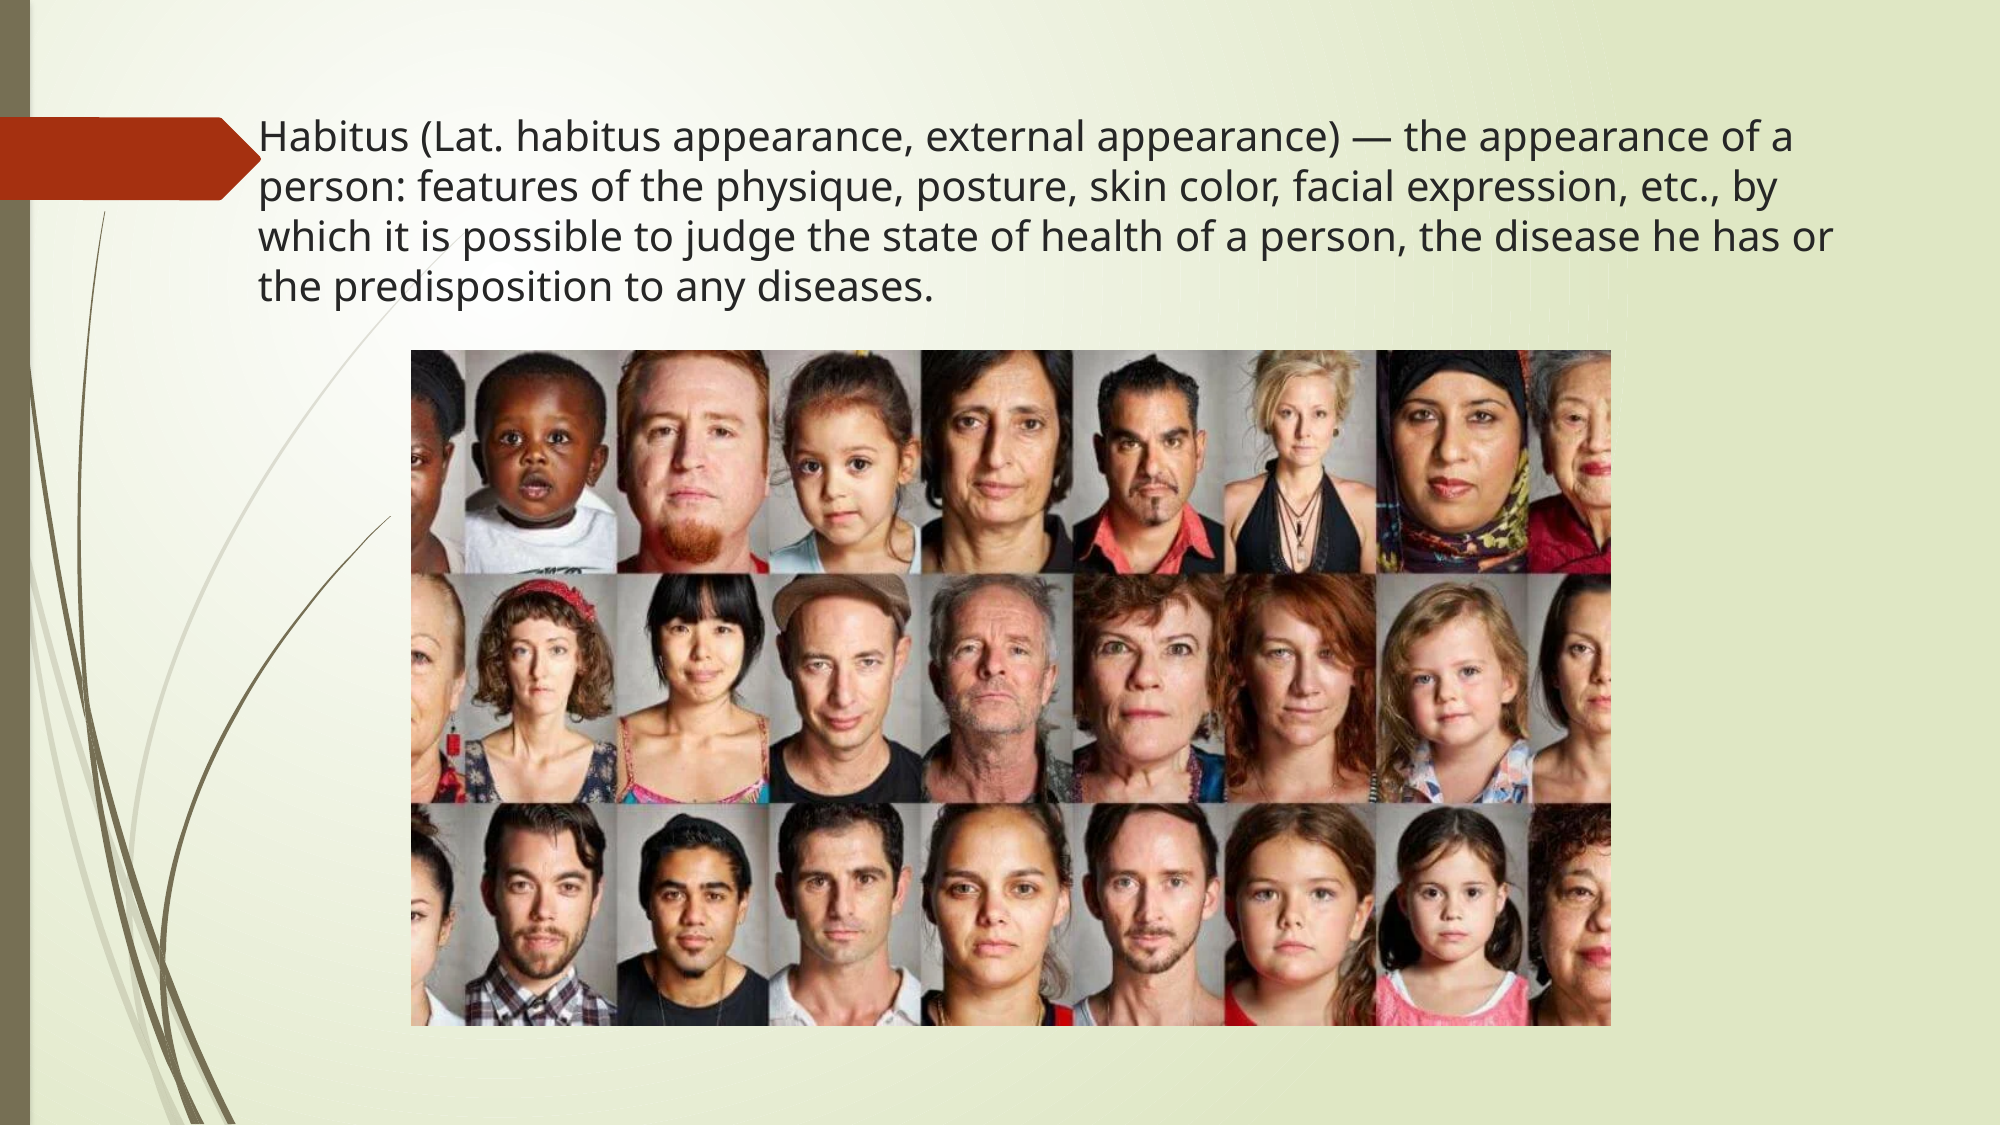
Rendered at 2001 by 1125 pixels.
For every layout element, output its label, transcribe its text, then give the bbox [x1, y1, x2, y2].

picture [410, 350, 1612, 1027]
title Habitus (Lat. habitus appearance, external appearance) — the appearance of a person: features of the physique, posture, skin color, facial expression, etc., by which it is possible to judge the state of health of a person, the disease he has or the predisposition to any diseases. [243, 102, 1888, 313]
